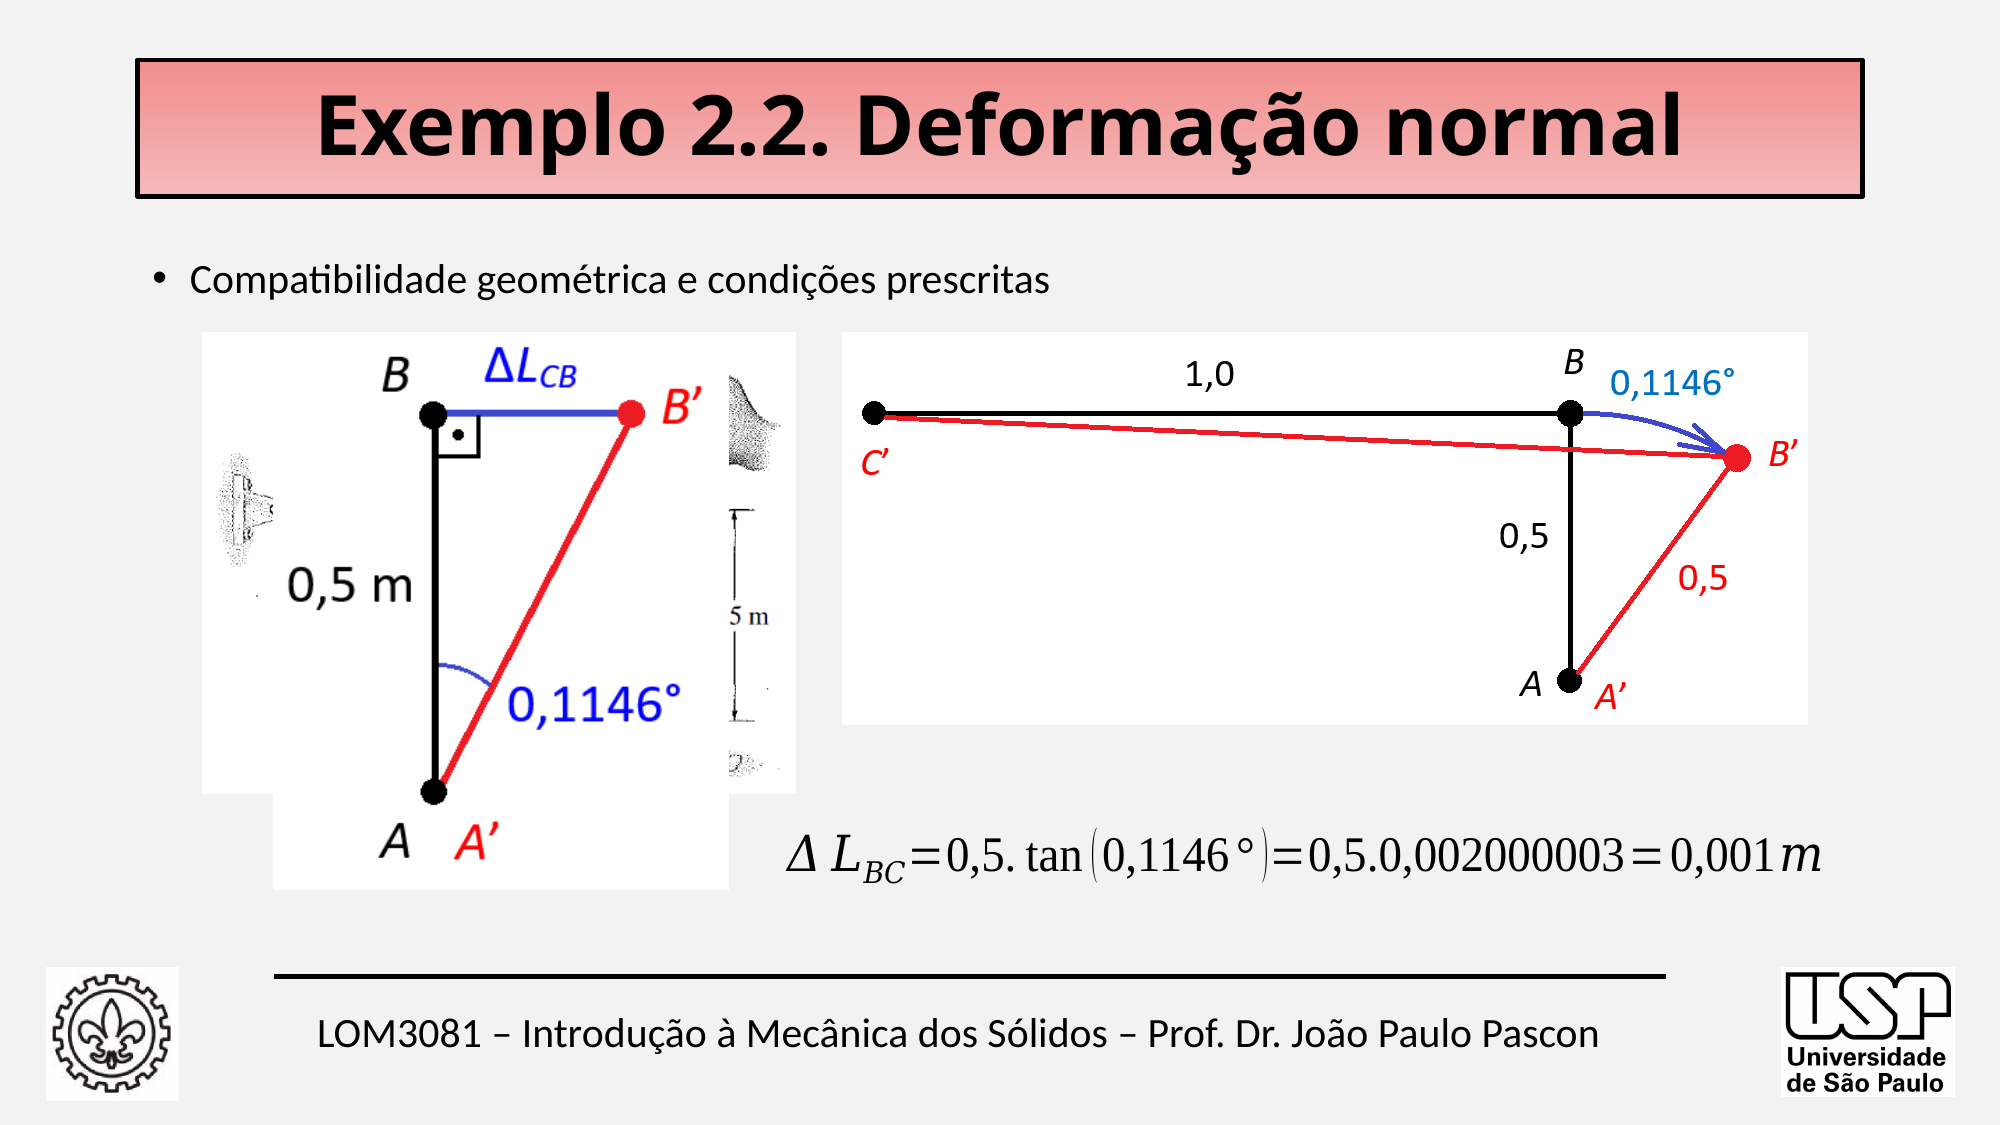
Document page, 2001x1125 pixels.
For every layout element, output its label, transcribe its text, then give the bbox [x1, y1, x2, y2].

picture [1781, 967, 1955, 1097]
text_box LOM3081 – Introdução à Mecânica dos Sólidos – Prof. Dr. João Paulo Pascon [202, 998, 1716, 1064]
title Exemplo 2.2. Deformação normal [137, 59, 1863, 197]
list Compatibilidade geométrica e condições prescritas [137, 219, 1863, 944]
picture [202, 332, 796, 890]
picture [842, 332, 1808, 725]
picture [45, 967, 179, 1101]
